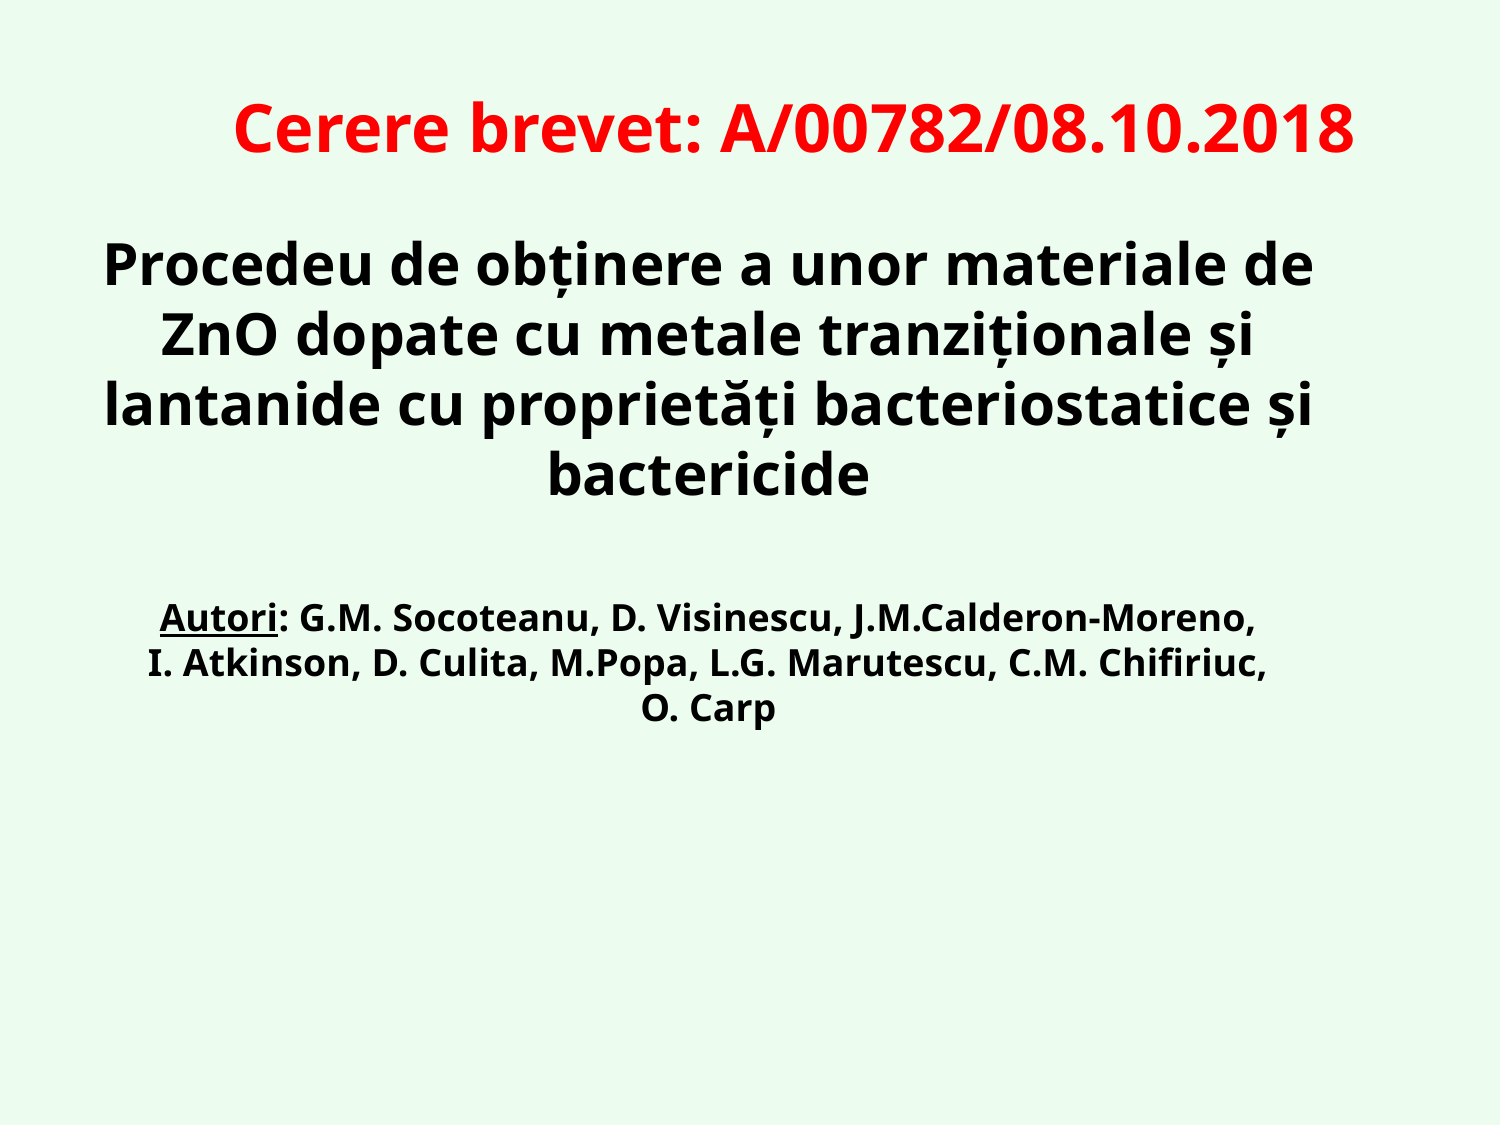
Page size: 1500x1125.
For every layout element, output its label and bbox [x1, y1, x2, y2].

text_box [26, 77, 1448, 738]
